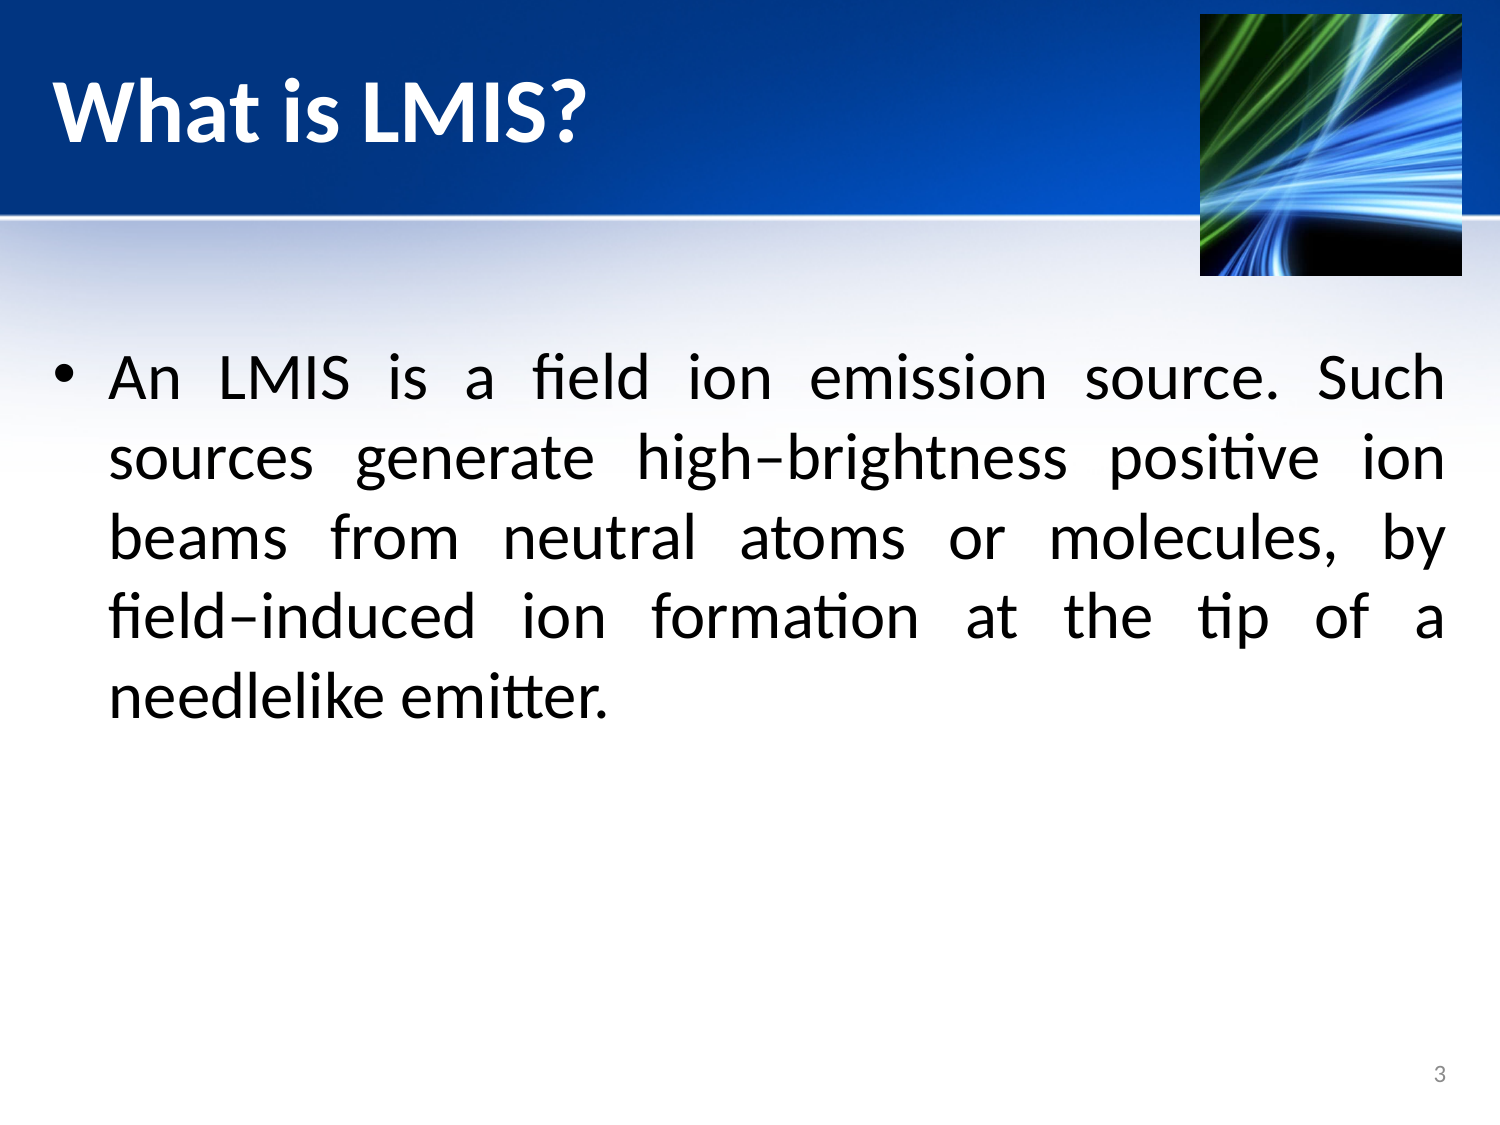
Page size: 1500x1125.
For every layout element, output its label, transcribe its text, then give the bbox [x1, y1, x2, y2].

title What is LMIS? [37, 12, 1225, 200]
slide_number 3 [1111, 1042, 1462, 1103]
picture [0, 0, 1500, 1125]
list An LMIS is a field ion emission source. Such sources generate high–brightness positive ion beams from neutral atoms or molecules, by field–induced ion formation at the tip of a needlelike emitter. [37, 324, 1463, 1125]
